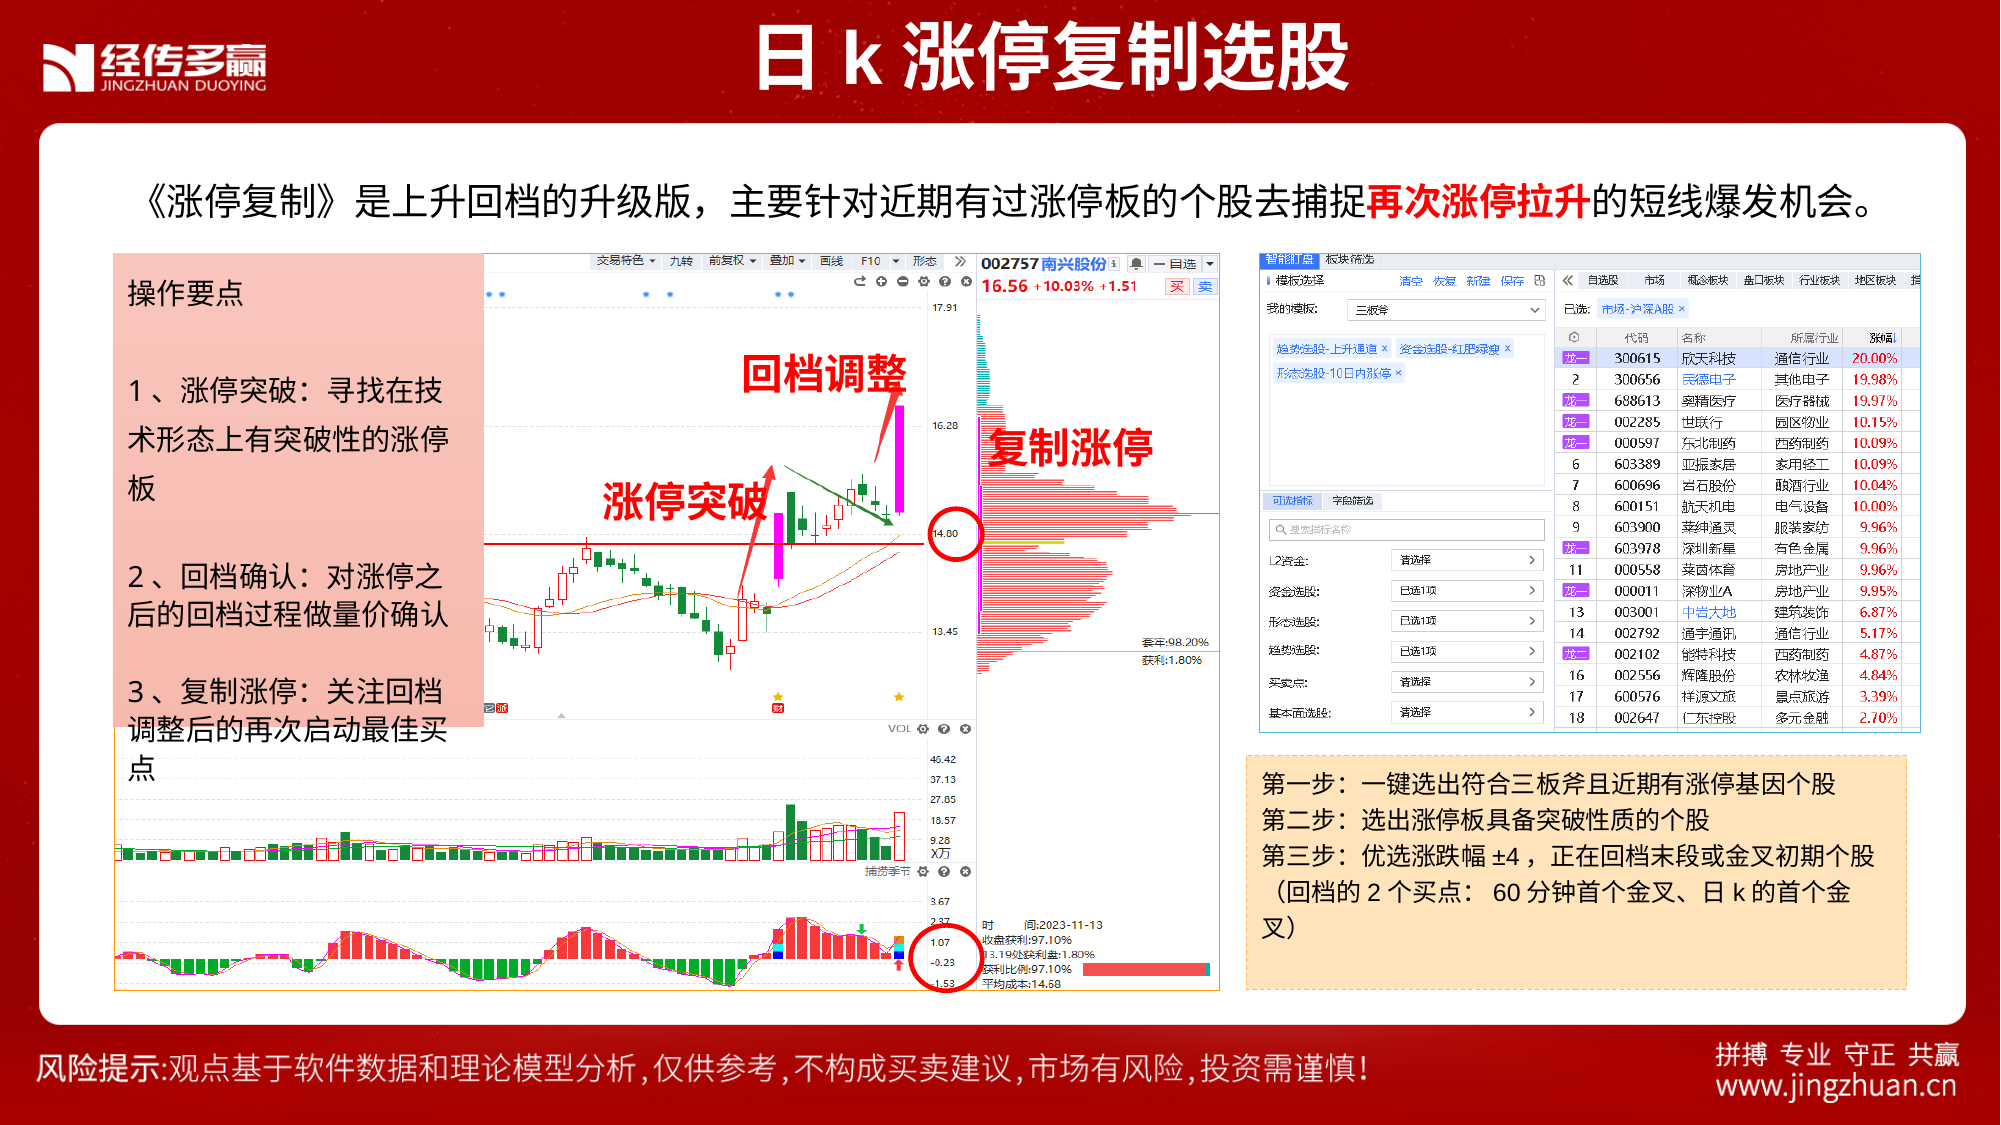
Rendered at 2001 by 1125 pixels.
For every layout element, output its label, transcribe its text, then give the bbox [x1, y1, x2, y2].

text_box 第一步：一键选出符合三板斧且近期有涨停基因个股 第二步：选出涨停板具备突破性质的个股 第三步：优选涨跌幅±4，正在回档末段或金叉初期个股 （回档的2个买点：60分钟首个金叉、日k的首个金叉） [1246, 755, 1907, 990]
text_box 《涨停复制》是上升回档的升级版，主要针对近期有过涨停板的个股去捕捉再次涨停拉升的短线爆发机会。 [114, 161, 1887, 231]
text_box 日k涨停复制选股 [630, 2, 1418, 107]
picture [0, 0, 2000, 1125]
